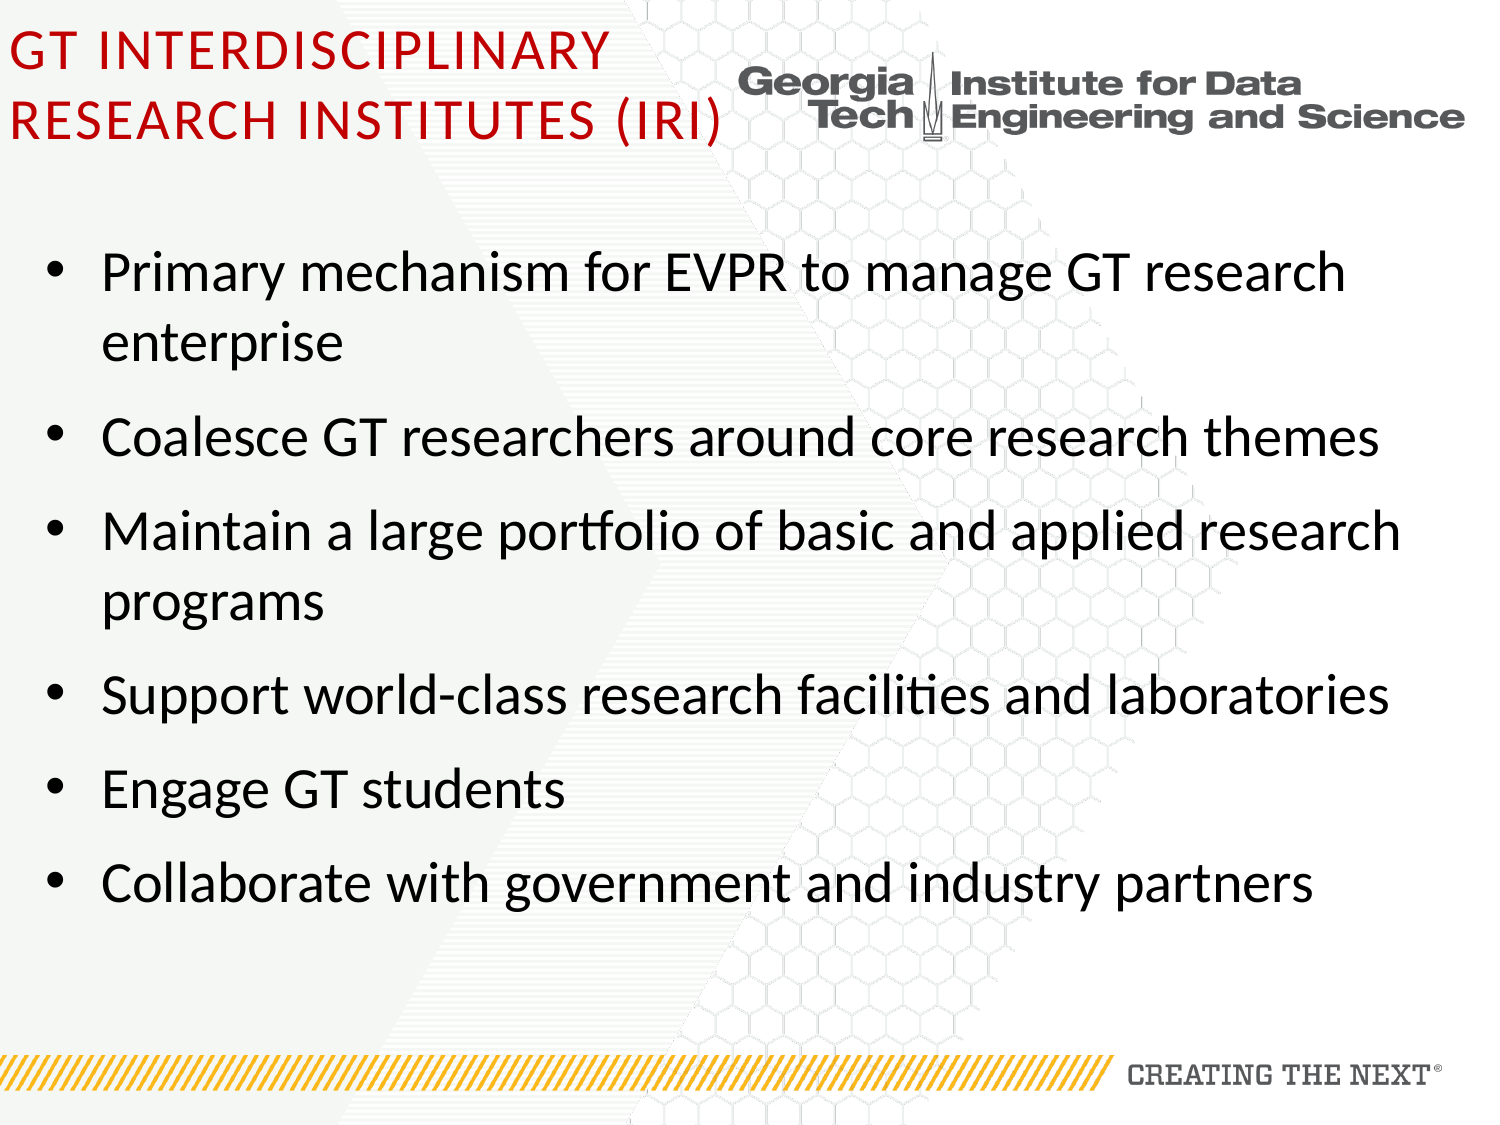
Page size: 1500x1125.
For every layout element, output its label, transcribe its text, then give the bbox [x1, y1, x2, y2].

title GT Interdisciplinary research institutes (iri) [0, 0, 762, 163]
list Primary mechanism for EVPR to manage GT research enterprise Coalesce GT researchers around core research themes Maintain a large portfolio of basic and applied research programs Support world-class research facilities and laboratories Engage GT students Collaborate with government and industry partners [0, 226, 1449, 1033]
